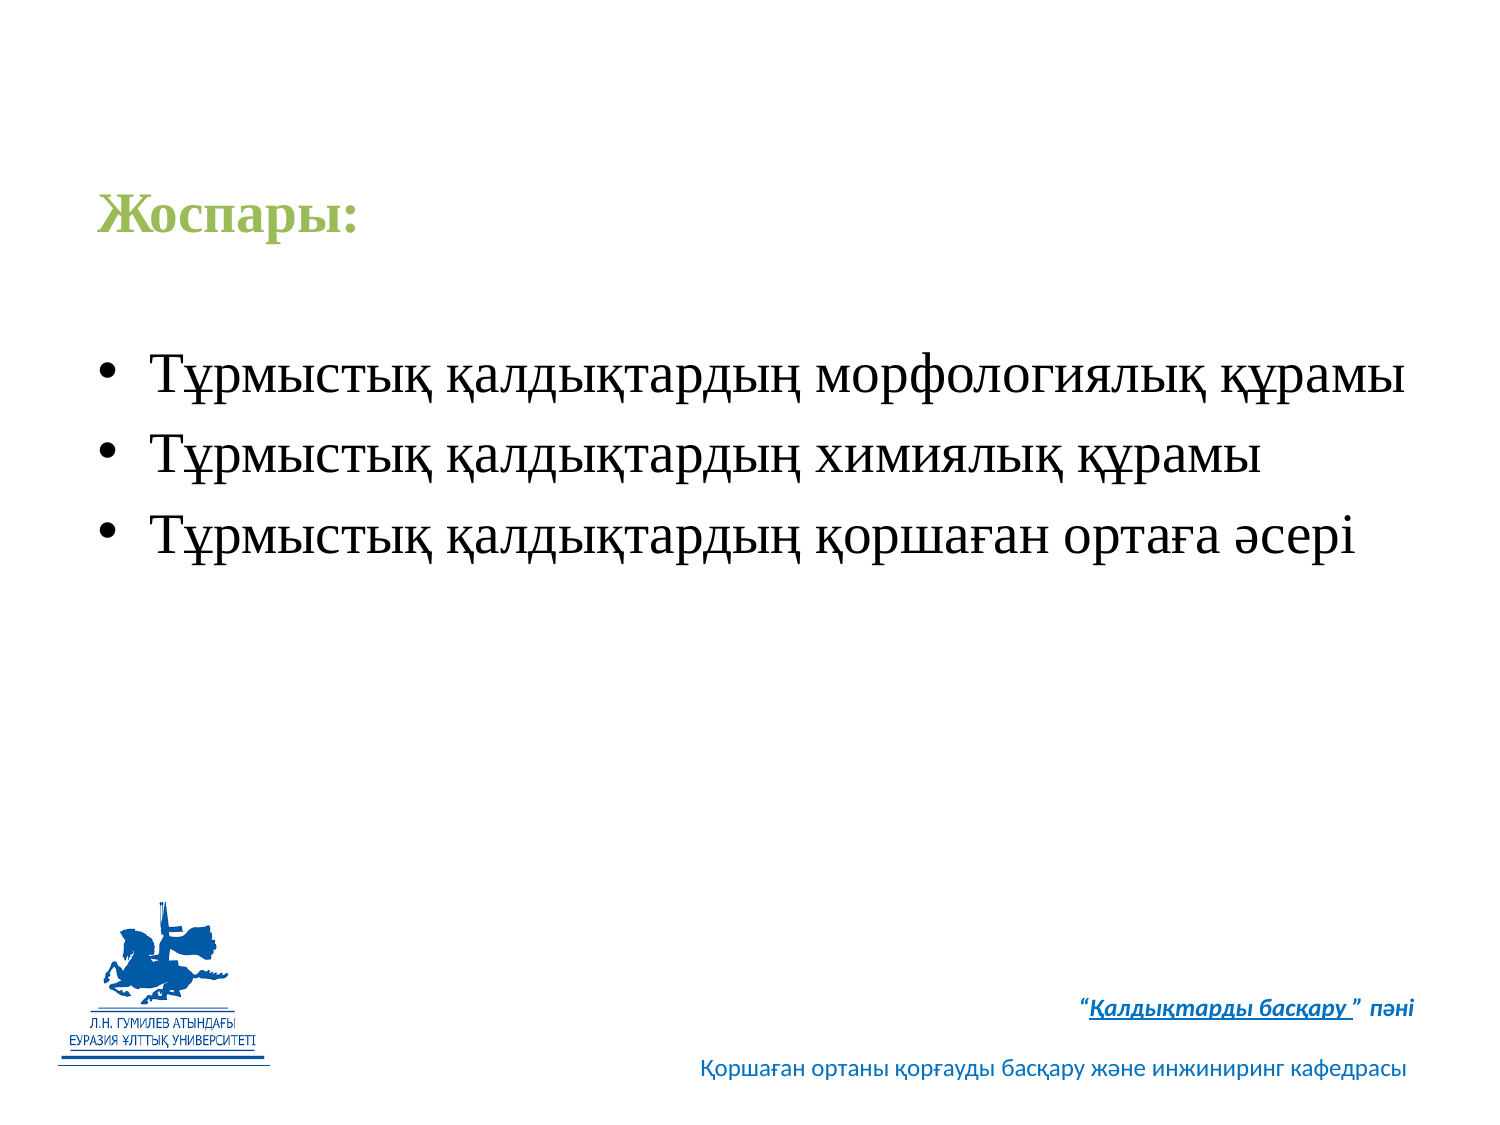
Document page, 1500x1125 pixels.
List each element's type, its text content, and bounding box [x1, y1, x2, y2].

picture [58, 902, 270, 1066]
footer “Қалдықтарды басқару ” пәні Қоршаған ортаны қорғауды басқару және инжиниринг кафедрасы [58, 890, 1430, 1063]
list Жоспары: Тұрмыстық қалдықтардың морфологиялық құрамы Тұрмыстық қалдықтардың химиялық құрамы Тұрмыстық қалдықтардың қоршаған ортаға әсері [82, 86, 1425, 668]
